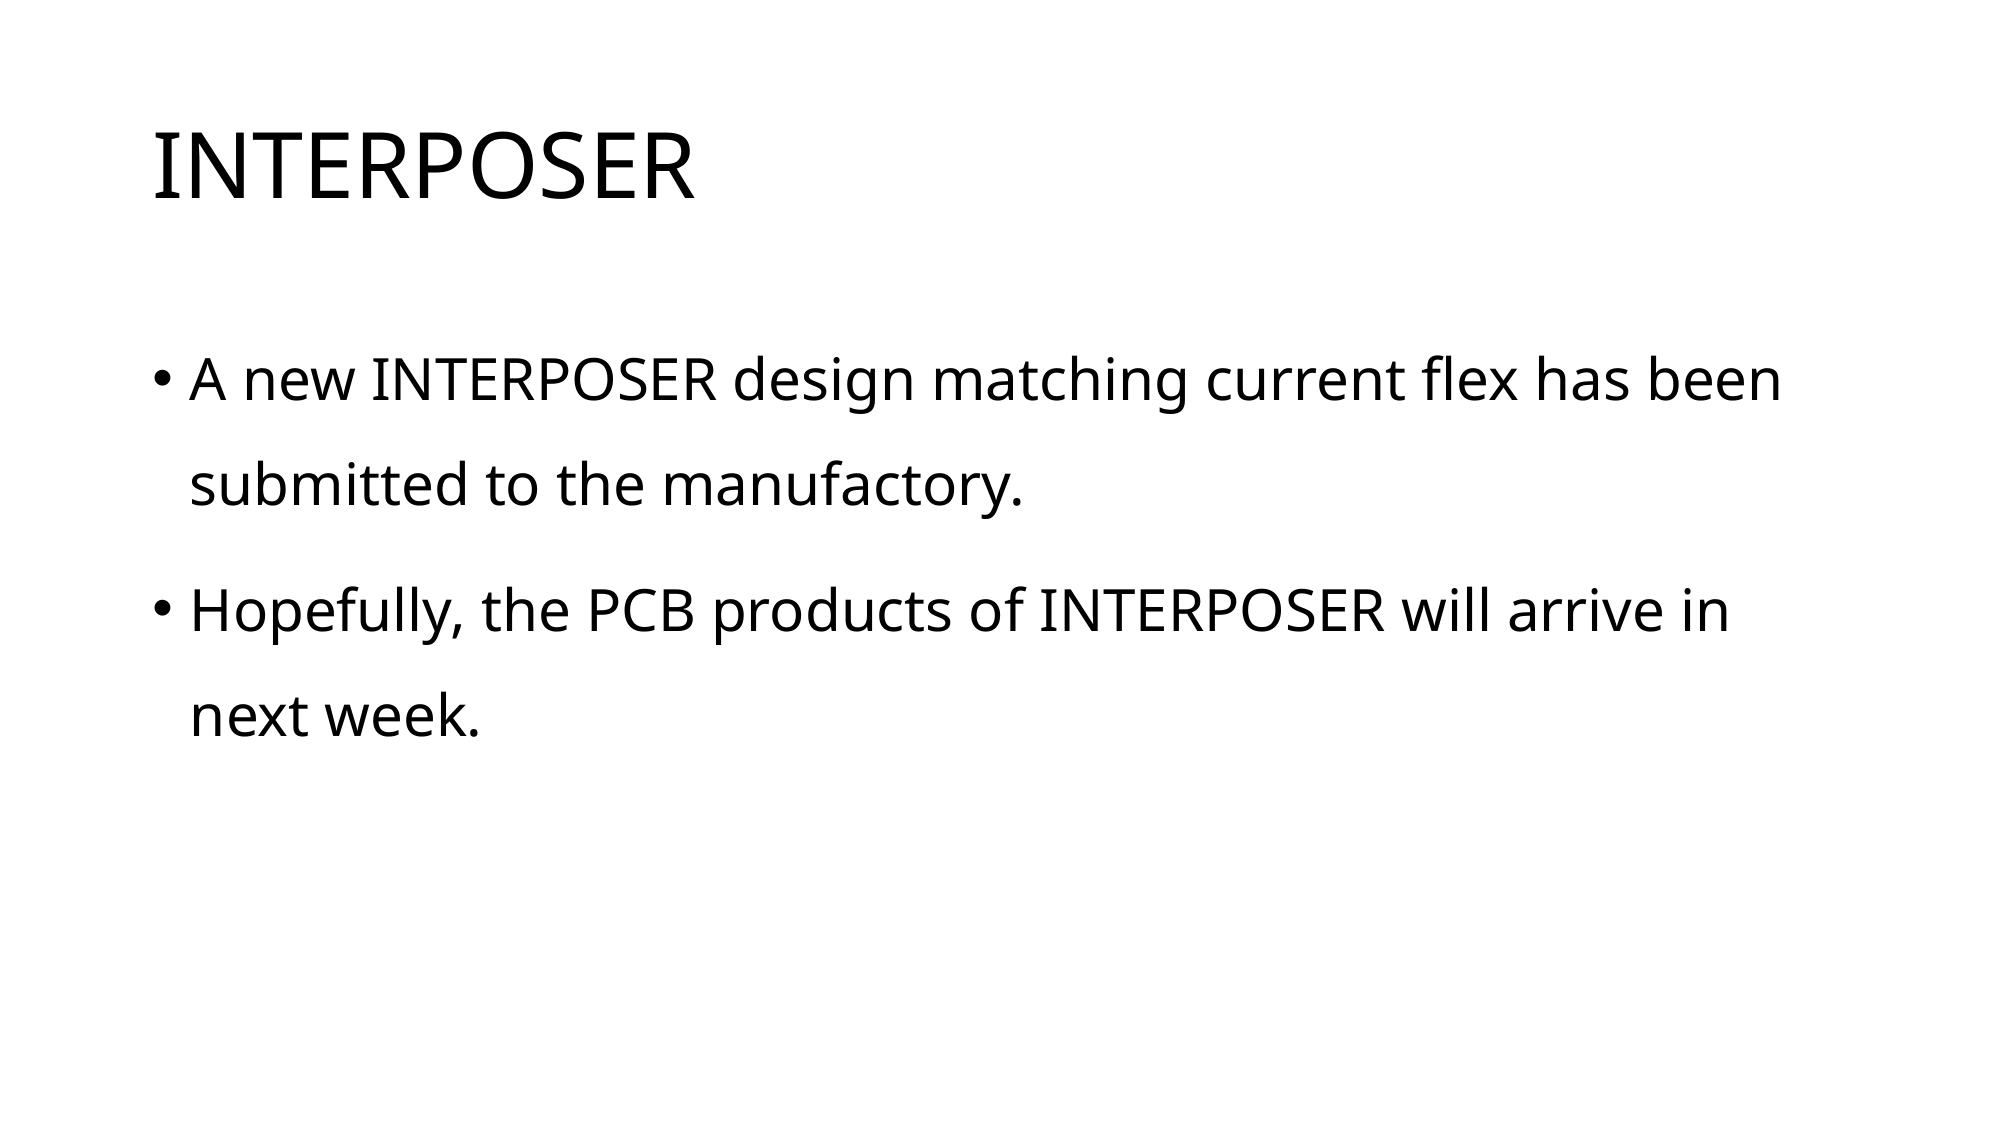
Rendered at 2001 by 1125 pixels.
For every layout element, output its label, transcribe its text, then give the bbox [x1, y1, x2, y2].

list A new INTERPOSER design matching current flex has been submitted to the manufactory. Hopefully, the PCB products of INTERPOSER will arrive in next week. [137, 299, 1863, 1014]
title INTERPOSER [137, 59, 1863, 278]
